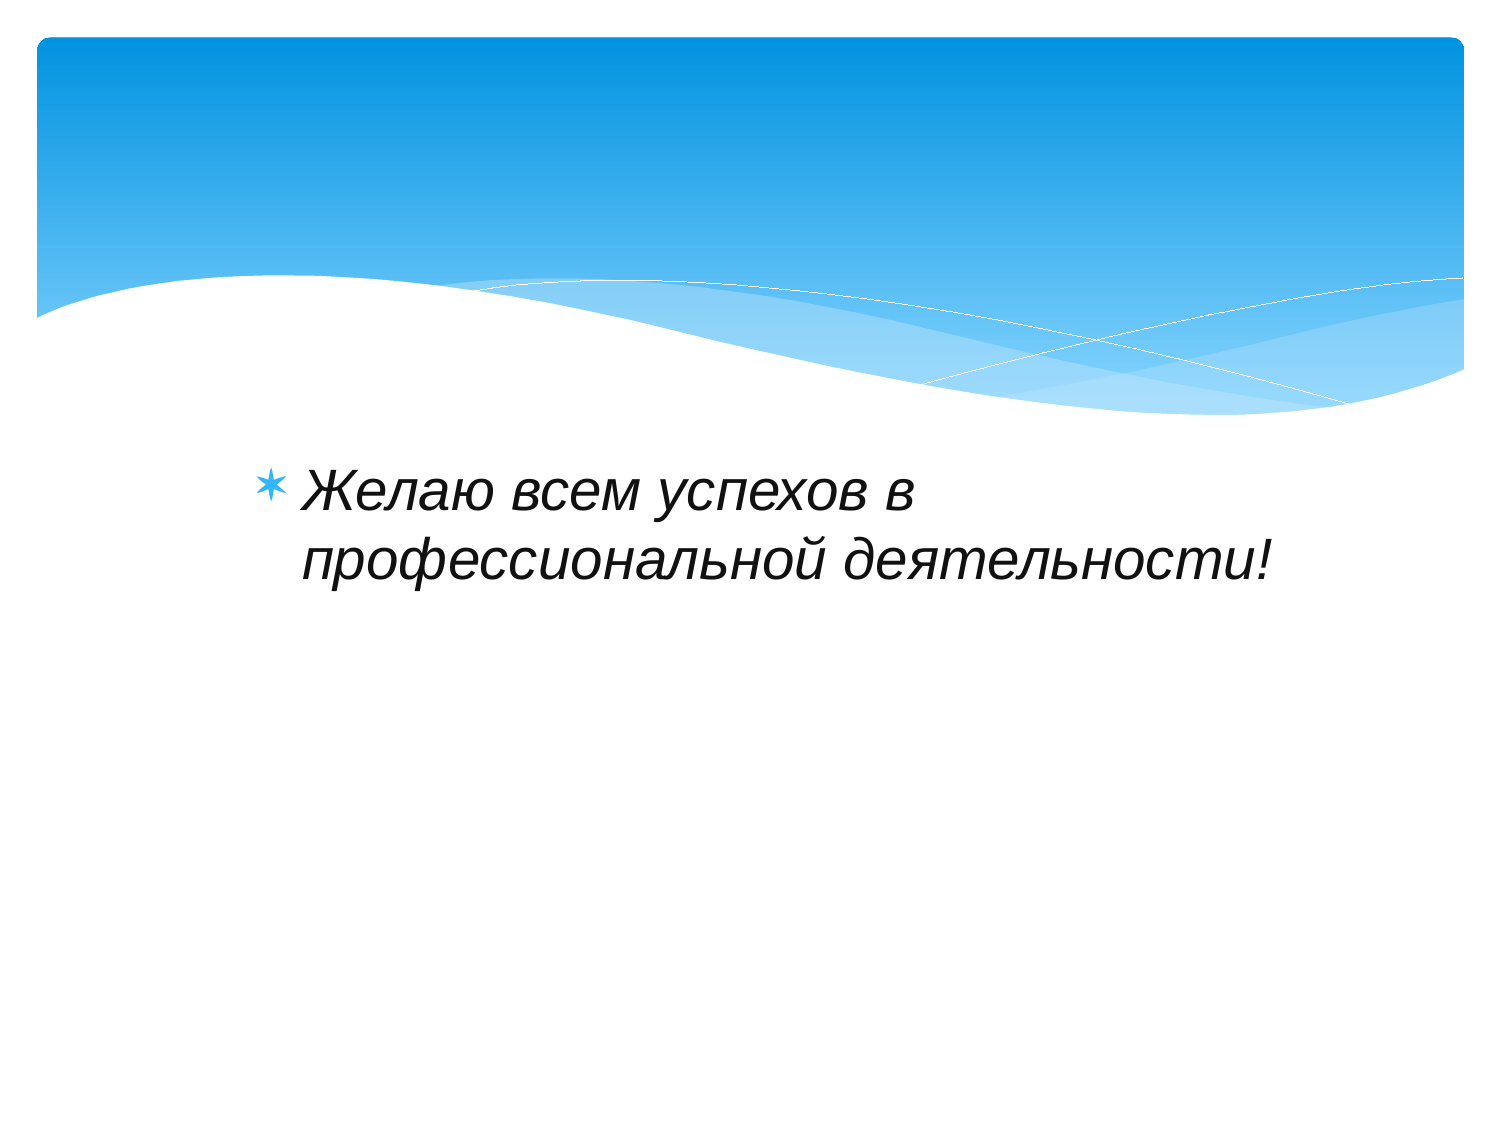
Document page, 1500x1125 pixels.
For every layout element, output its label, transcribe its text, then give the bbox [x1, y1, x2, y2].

list Желаю всем успехов в профессиональной деятельности! [242, 444, 1341, 646]
